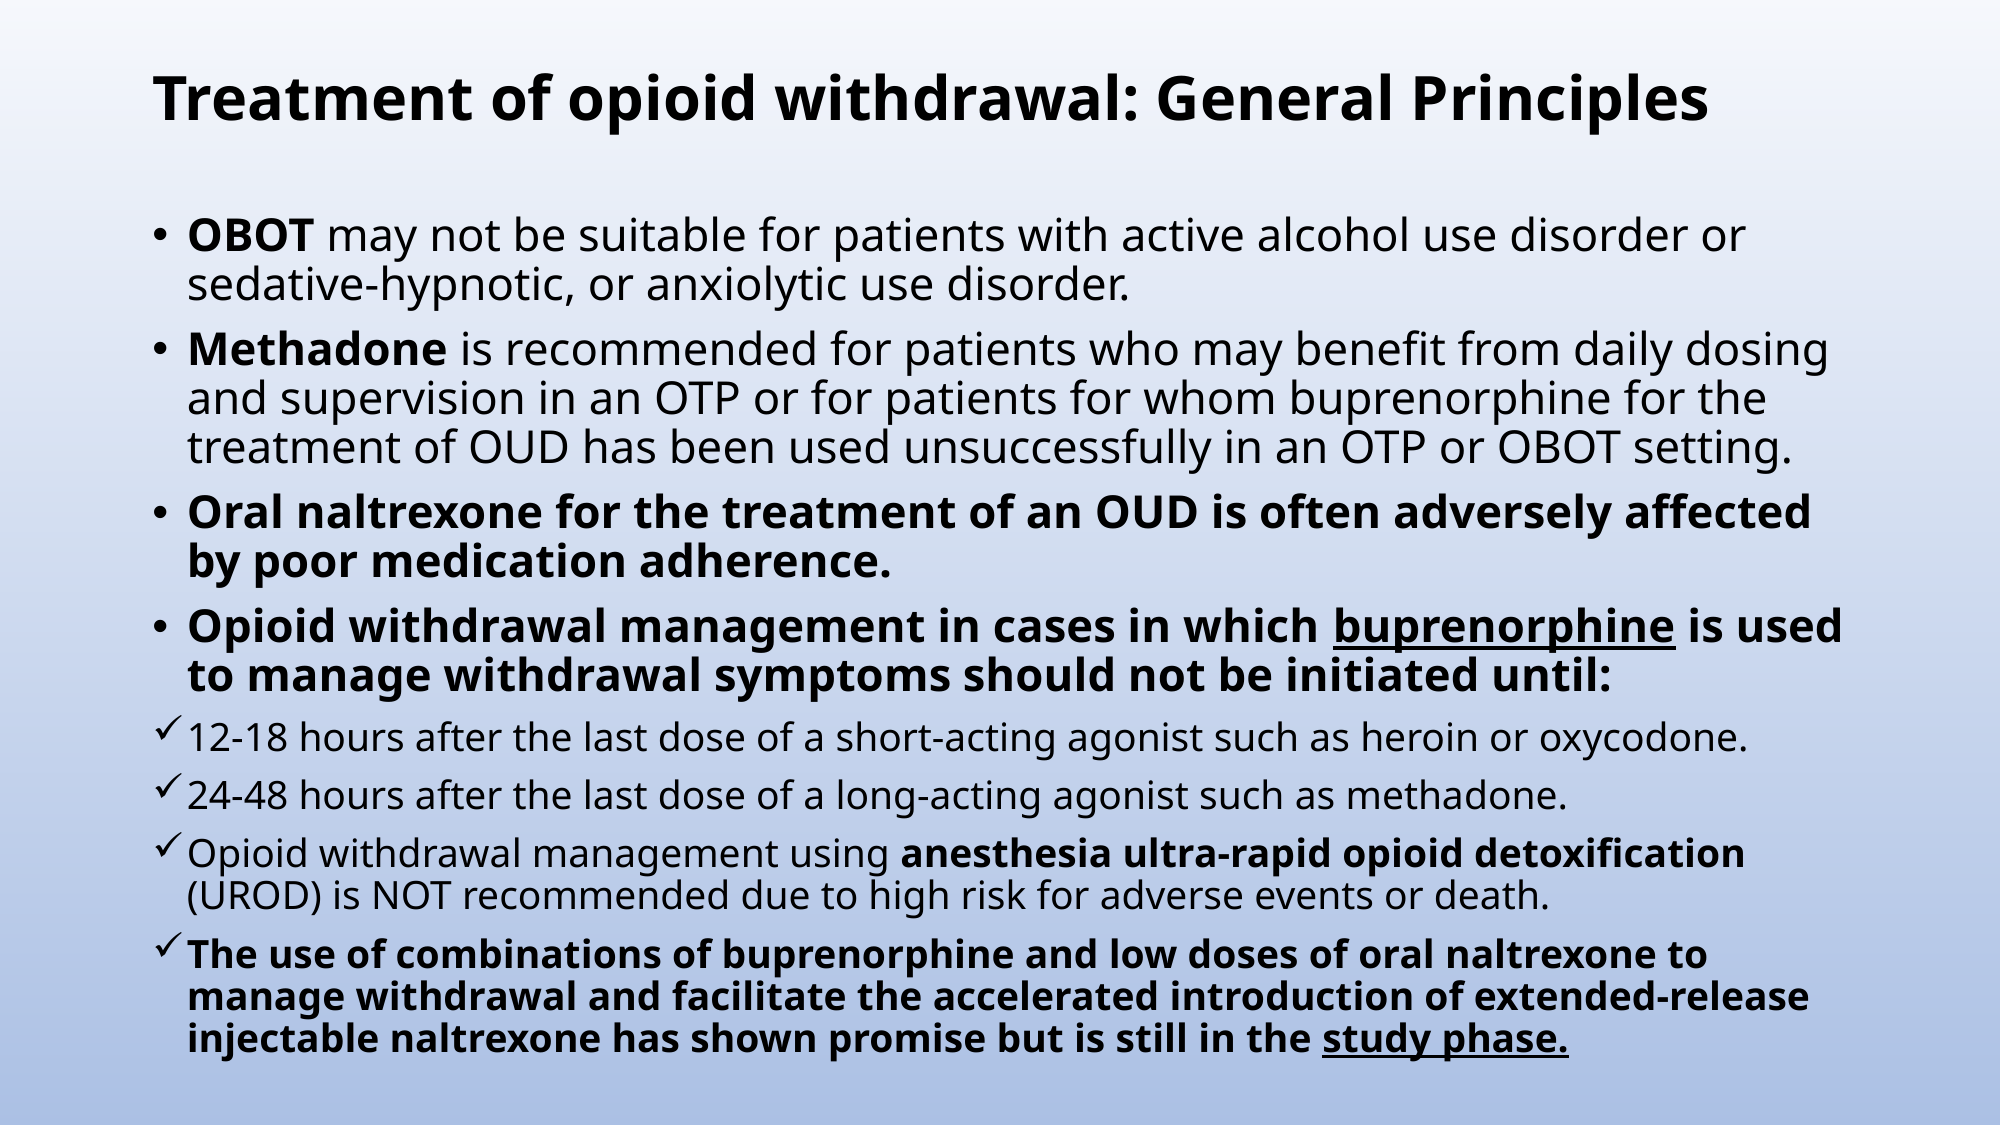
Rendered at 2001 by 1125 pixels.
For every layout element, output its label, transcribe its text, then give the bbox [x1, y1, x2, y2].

title Treatment of opioid withdrawal: General Principles [137, 59, 1863, 158]
list OBOT may not be suitable for patients with active alcohol use disorder or sedative-hypnotic, or anxiolytic use disorder. Methadone is recommended for patients who may benefit from daily dosing and supervision in an OTP or for patients for whom buprenorphine for the treatment of OUD has been used unsuccessfully in an OTP or OBOT setting. Oral naltrexone for the treatment of an OUD is often adversely affected by poor medication adherence. Opioid withdrawal management in cases in which buprenorphine is used to manage withdrawal symptoms should not be initiated until: 12-18 hours after the last dose of a short-acting agonist such as heroin or oxycodone. 24-48 hours after the last dose of a long-acting agonist such as methadone. Opioid withdrawal management using anesthesia ultra-rapid opioid detoxification (UROD) is NOT recommended due to high risk for adverse events or death. The use of combinations of buprenorphine and low doses of oral naltrexone to manage withdrawal and facilitate the accelerated introduction of extended-release injectable naltrexone has shown promise but is still in the study phase. [137, 204, 1863, 1100]
